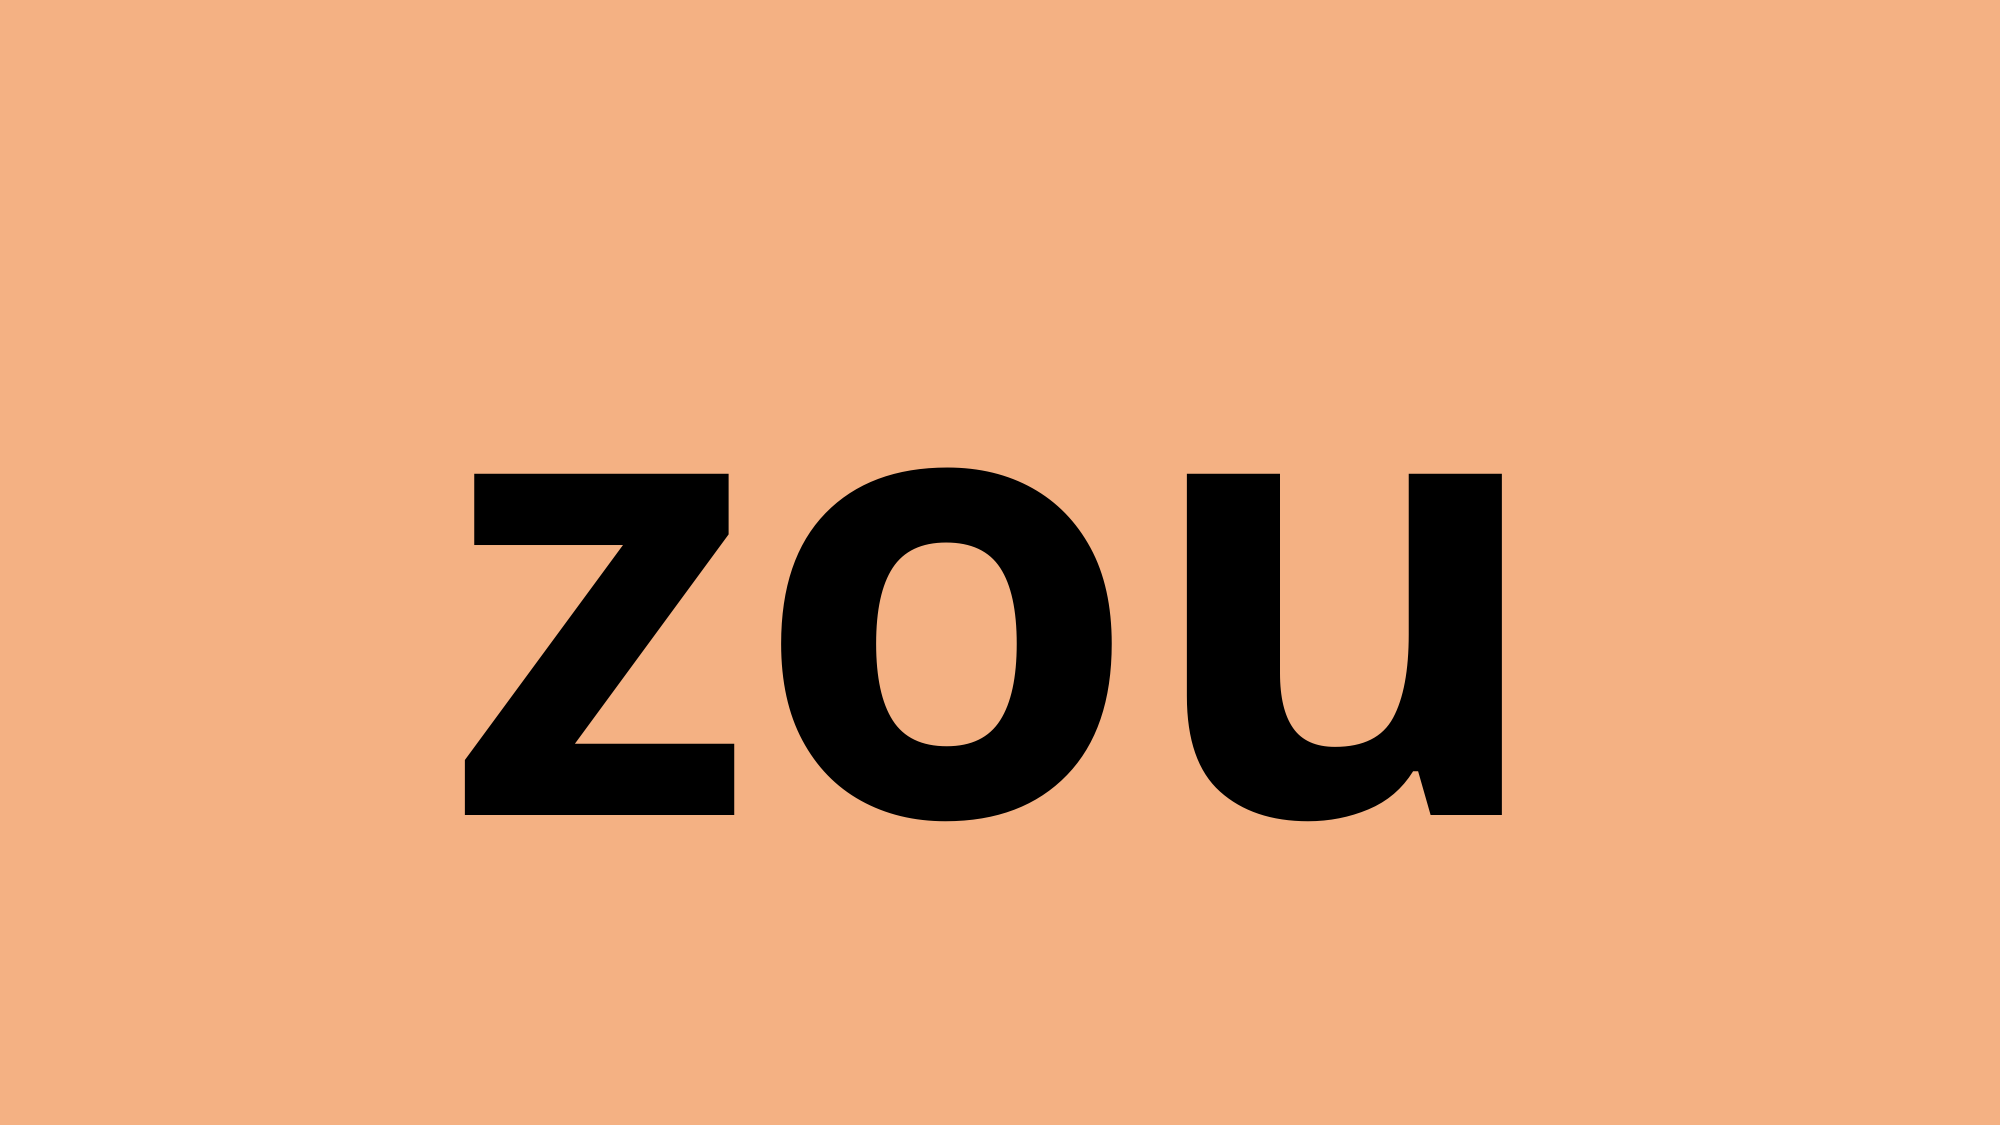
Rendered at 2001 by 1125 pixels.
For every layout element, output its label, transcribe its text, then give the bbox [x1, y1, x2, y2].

title zou [137, 503, 1863, 722]
